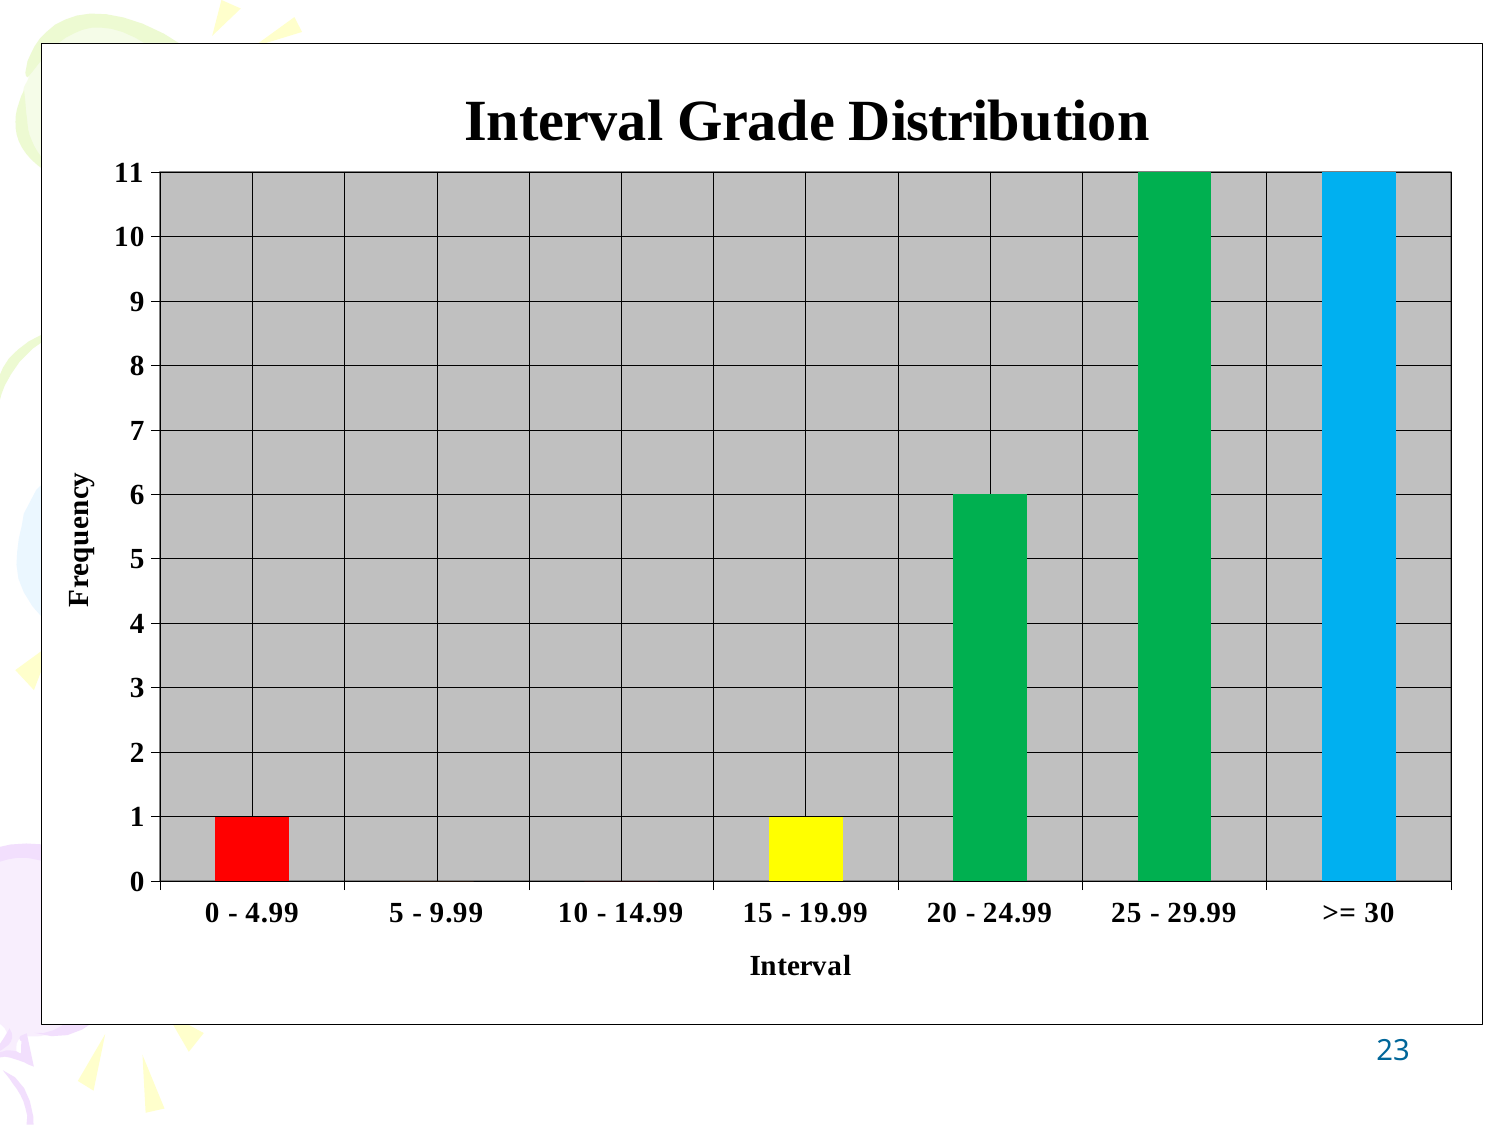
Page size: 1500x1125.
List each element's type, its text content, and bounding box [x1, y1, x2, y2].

slide_number 23 [1074, 1031, 1425, 1100]
chart [41, 42, 1483, 1025]
